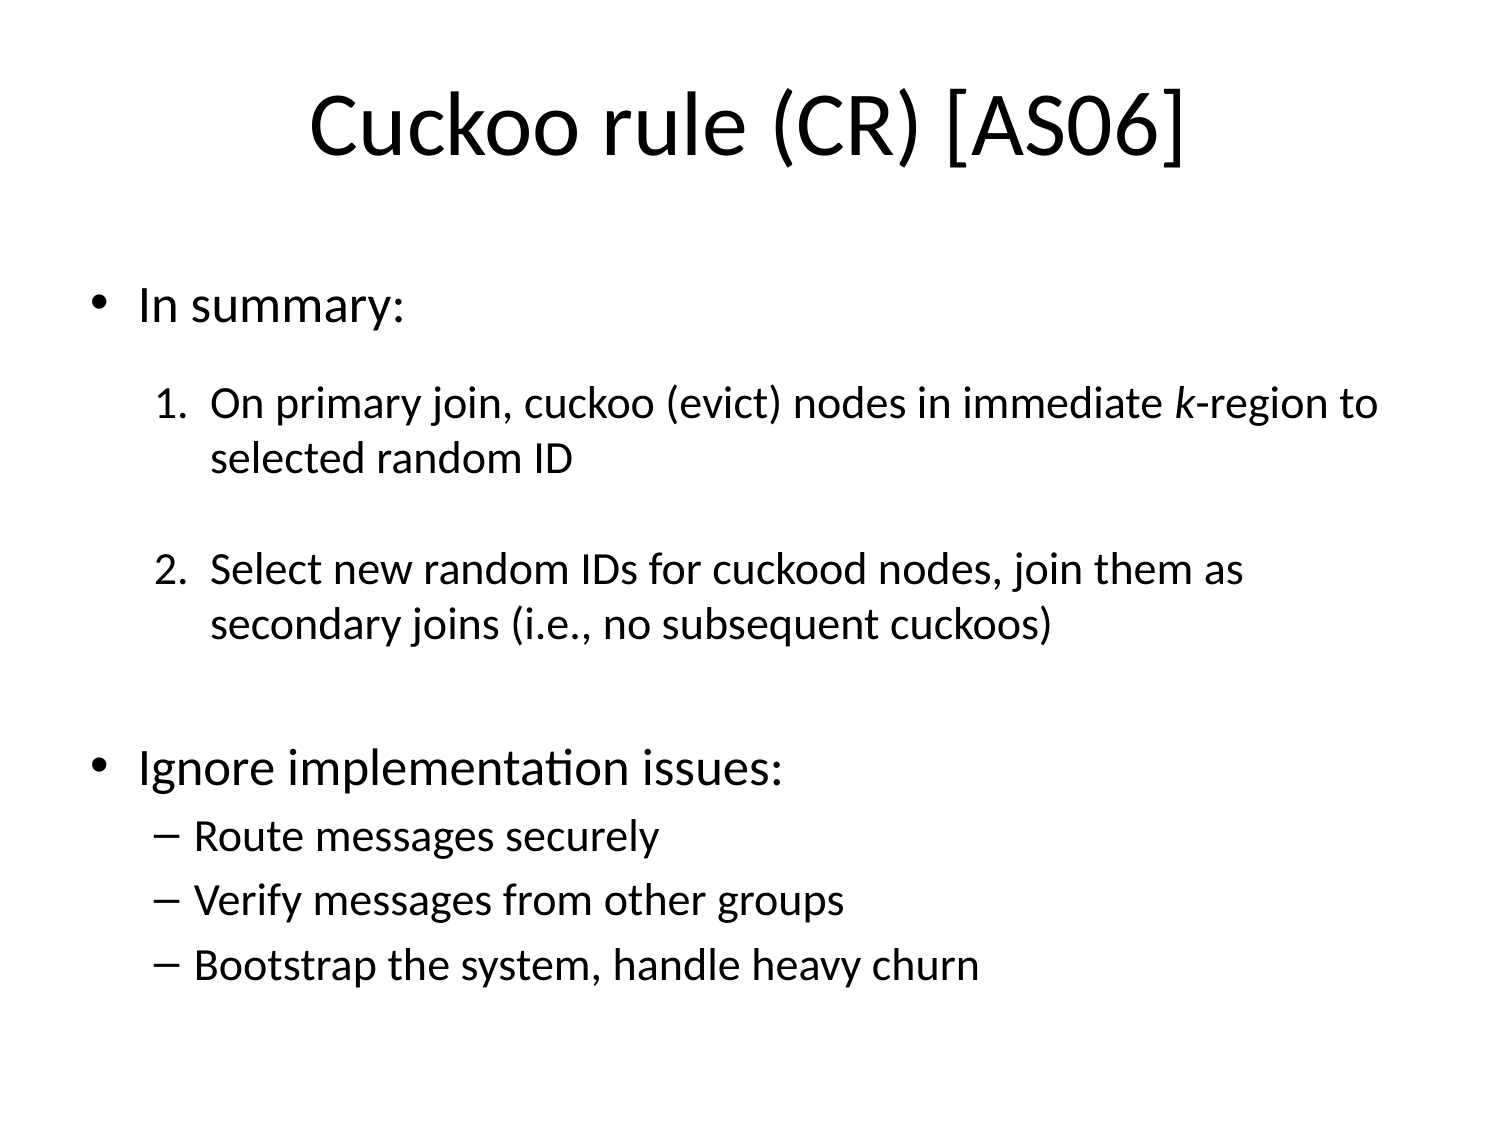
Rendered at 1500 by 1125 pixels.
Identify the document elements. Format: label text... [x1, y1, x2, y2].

list In summary: On primary join, cuckoo (evict) nodes in immediate k-region to selected random ID Select new random IDs for cuckood nodes, join them as secondary joins (i.e., no subsequent cuckoos) Ignore implementation issues: Route messages securely Verify messages from other groups Bootstrap the system, handle heavy churn [75, 262, 1425, 1005]
title Cuckoo rule (CR) [AS06] [62, 24, 1438, 213]
